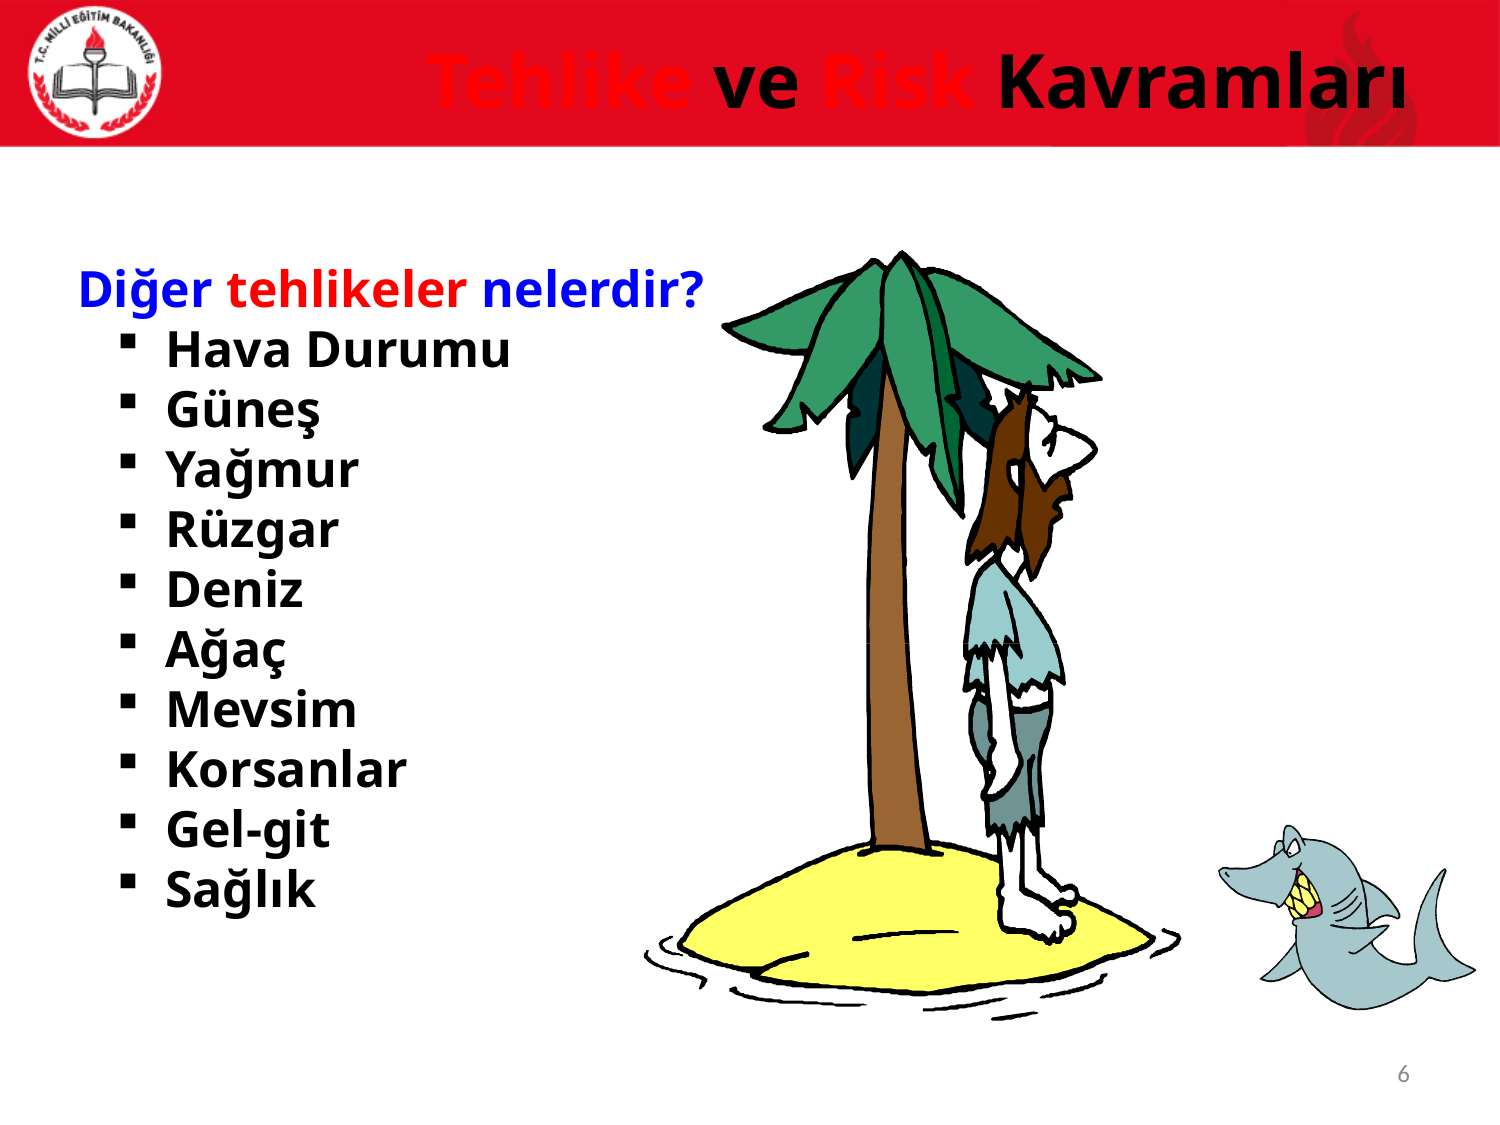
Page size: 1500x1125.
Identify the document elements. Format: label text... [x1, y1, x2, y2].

text_box Tehlike ve Risk Kavramları [275, 19, 1425, 138]
text_box Diğer tehlikeler nelerdir? Hava Durumu Güneş Yağmur Rüzgar Deniz Ağaç Mevsim Korsanlar Gel-git Sağlık [62, 249, 642, 925]
slide_number 6 [1074, 1042, 1425, 1103]
picture [0, 0, 1500, 1125]
